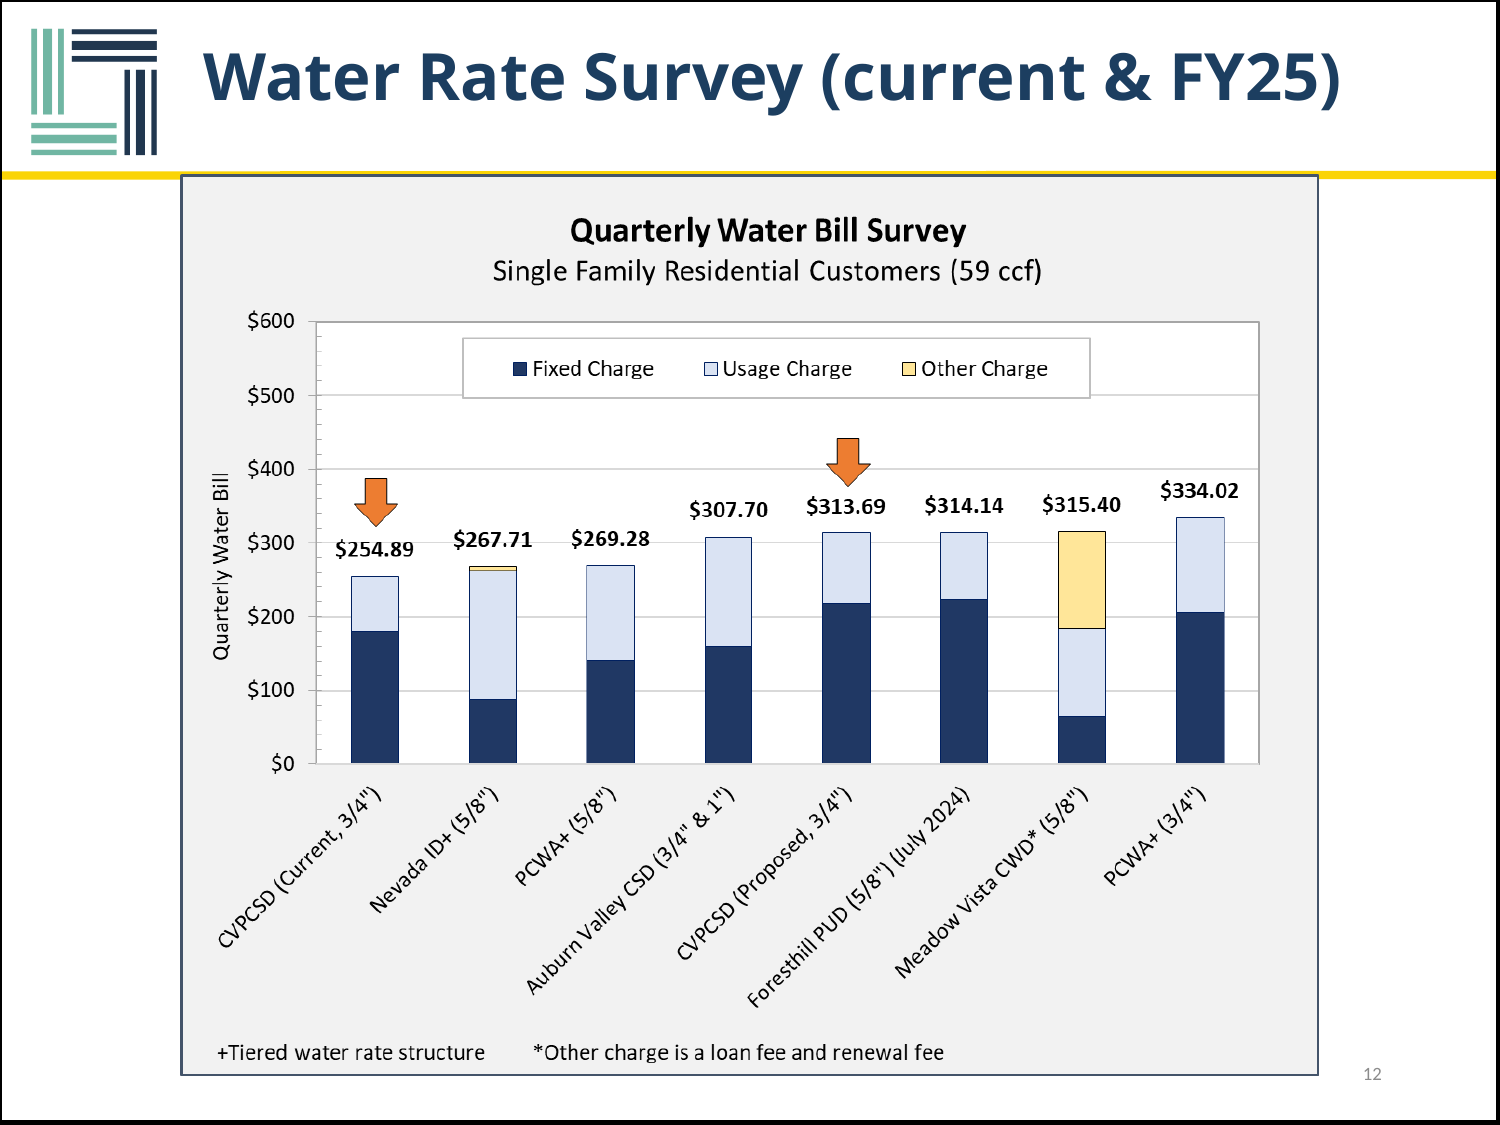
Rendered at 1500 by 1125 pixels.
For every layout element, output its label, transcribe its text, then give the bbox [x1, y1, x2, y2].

text_box Water Rate Survey (current & FY25) [188, 27, 1432, 138]
text_box [0, 0, 1499, 1123]
picture [31, 28, 158, 158]
picture [180, 174, 1319, 1076]
slide_number 12 [1059, 1042, 1397, 1103]
